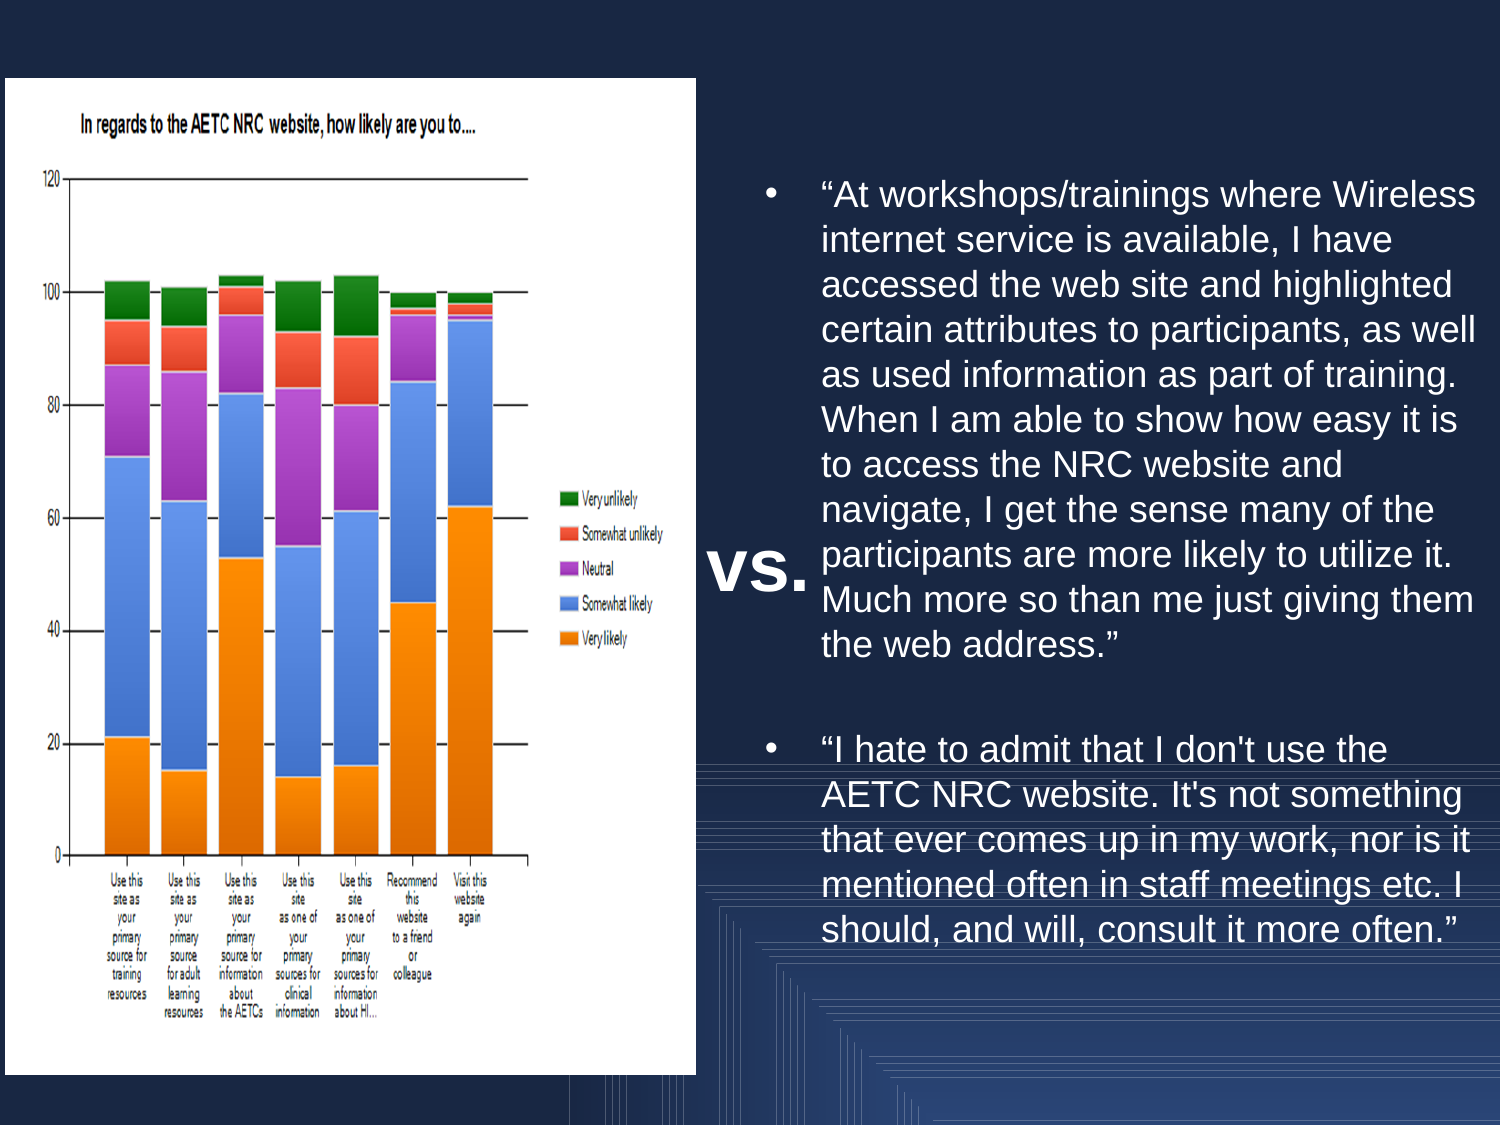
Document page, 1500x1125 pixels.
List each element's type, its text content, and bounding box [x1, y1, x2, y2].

text_box “At workshops/trainings where Wireless internet service is available, I have accessed the web site and highlighted certain attributes to participants, as well as used information as part of training. When I am able to show how easy it is to access the NRC website and navigate, I get the sense many of the participants are more likely to utilize it. Much more so than me just giving them the web address.” “I hate to admit that I don't use the AETC NRC website. It's not something that ever comes up in my work, nor is it mentioned often in staff meetings etc. I should, and will, consult it more often.” [749, 162, 1500, 958]
text_box vs. [700, 509, 749, 615]
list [5, 77, 696, 1075]
